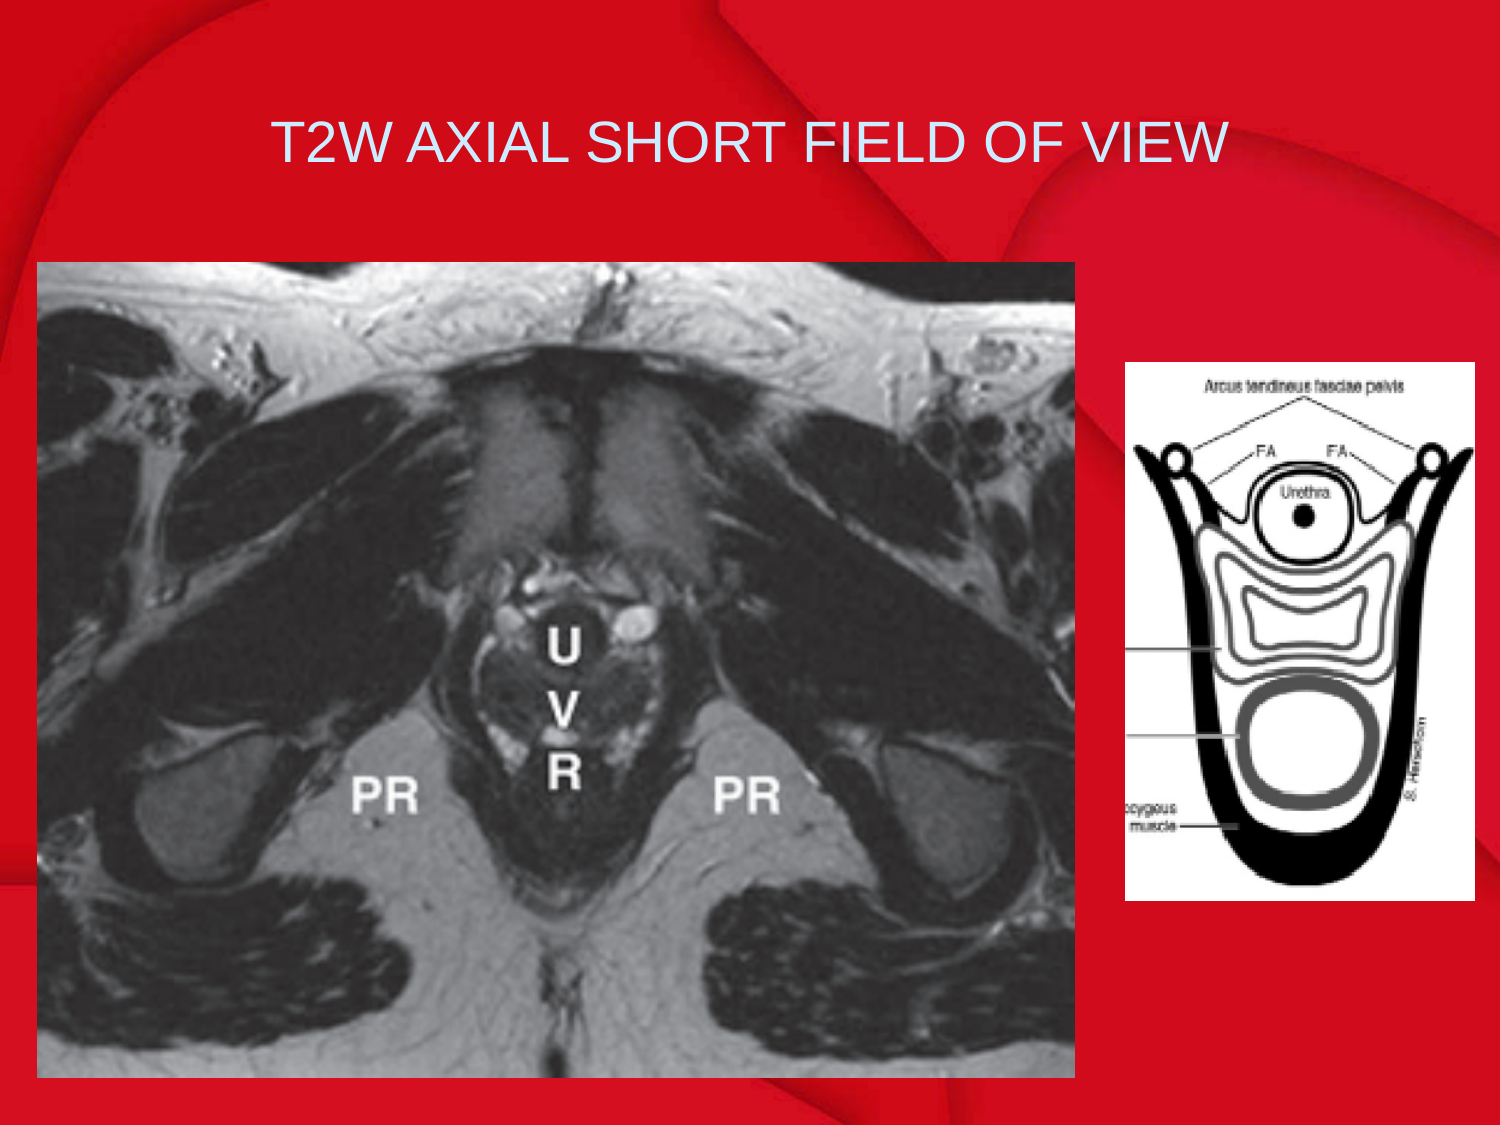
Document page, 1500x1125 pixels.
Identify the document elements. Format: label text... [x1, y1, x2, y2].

picture [0, 0, 1500, 1125]
title T2W AXIAL SHORT FIELD OF VIEW [74, 44, 1426, 233]
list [37, 262, 1076, 1078]
